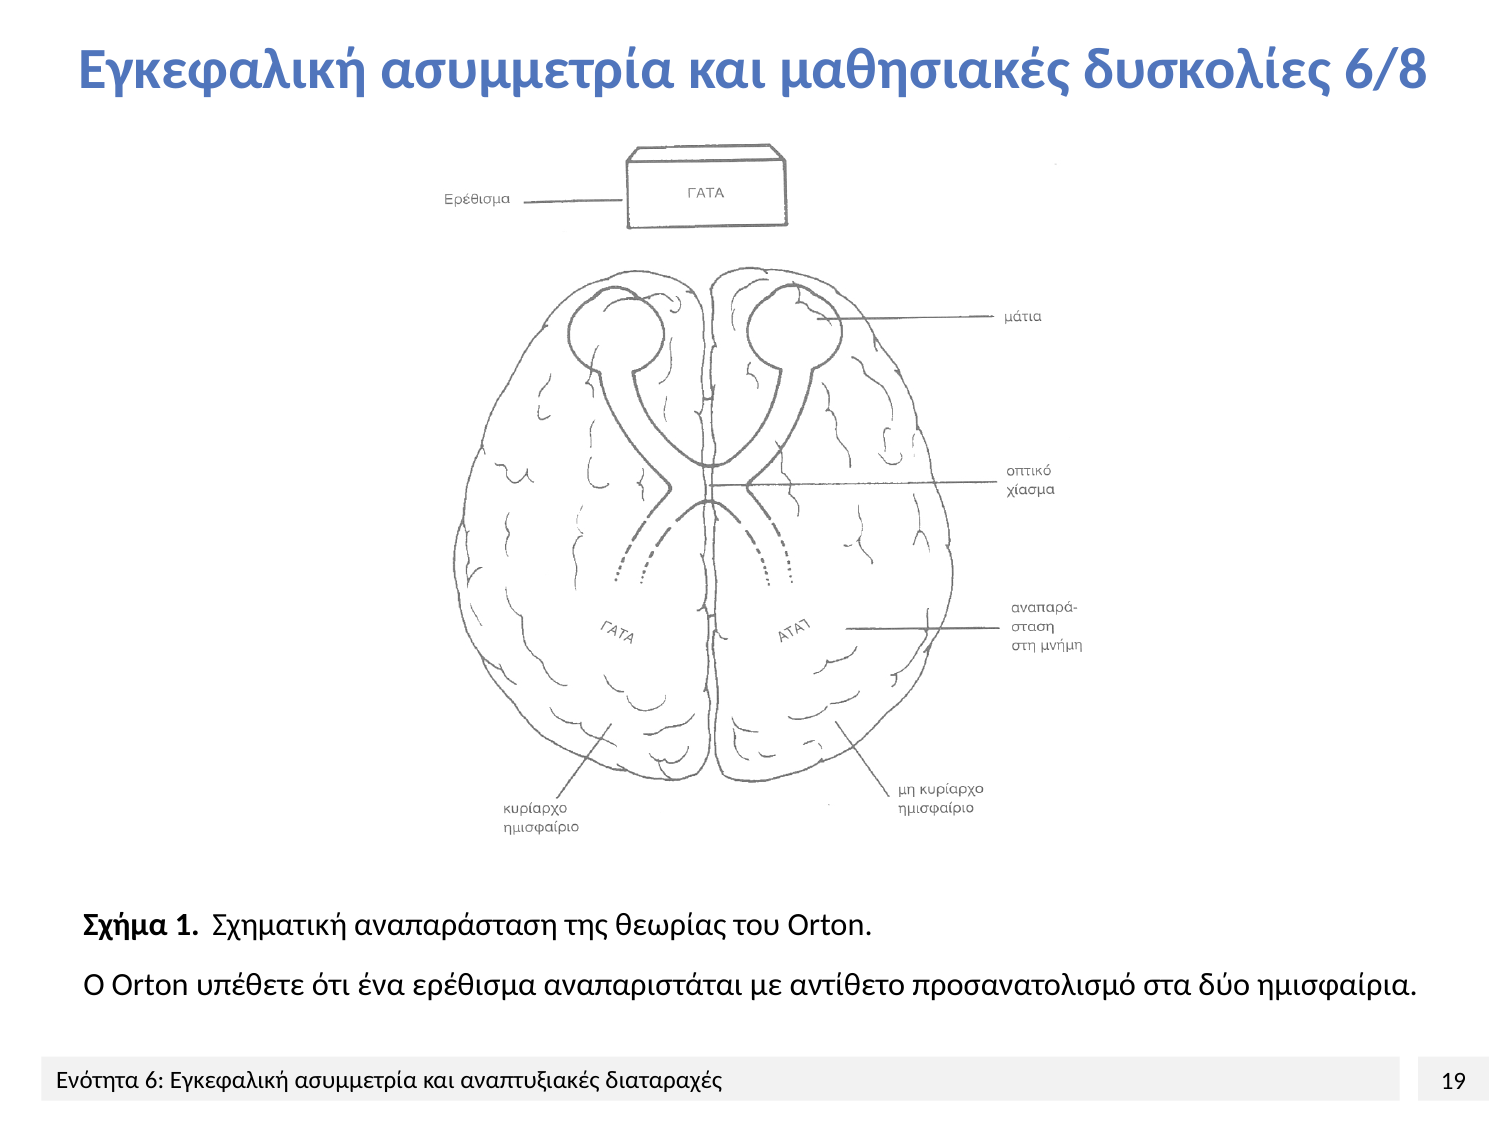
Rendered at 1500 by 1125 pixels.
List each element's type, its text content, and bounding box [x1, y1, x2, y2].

title Εγκεφαλική ασυμμετρία και μαθησιακές δυσκολίες 6/8 [6, 19, 1500, 112]
picture [430, 125, 1120, 882]
list Σχήμα 1. Σχηματική αναπαράσταση της θεωρίας του Orton. O Orton υπέθετε ότι ένα ερέθισμα αναπαριστάται με αντίθετο προσανατολισμό στα δύο ημισφαίρια. [68, 895, 1440, 1047]
